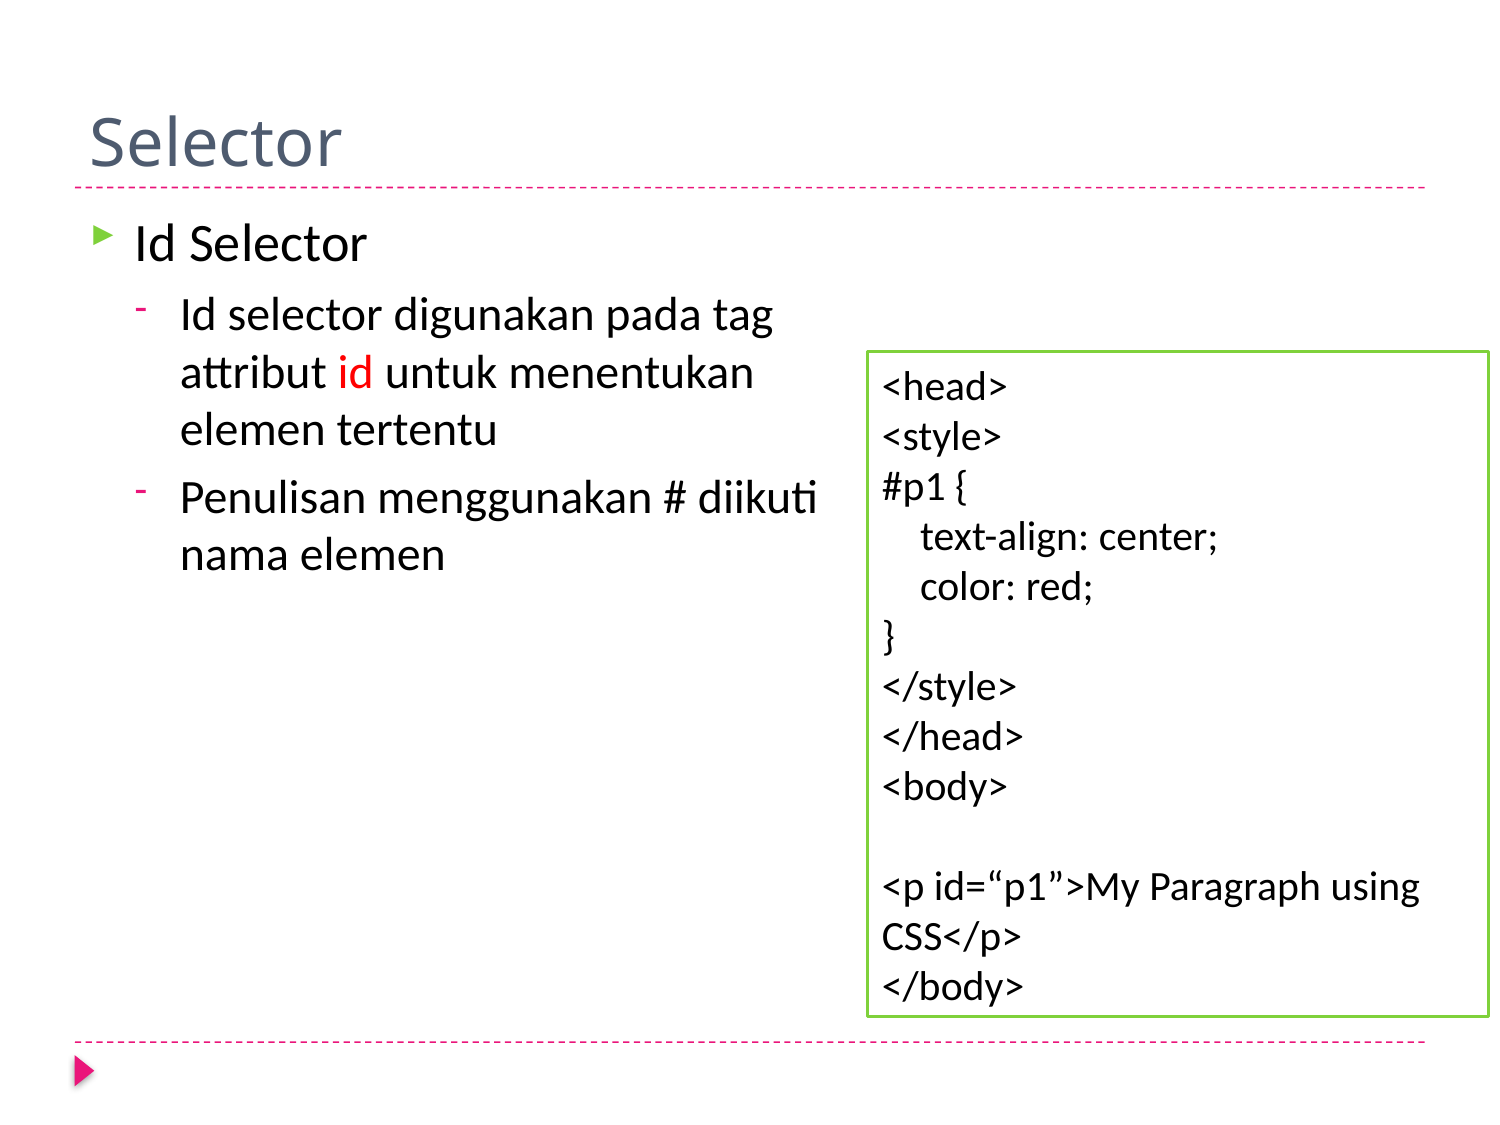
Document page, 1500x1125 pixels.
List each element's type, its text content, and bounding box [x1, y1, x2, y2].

title Selector [75, 24, 1425, 188]
list Id Selector Id selector digunakan pada tag attribut id untuk menentukan elemen tertentu Penulisan menggunakan # diikuti nama elemen [75, 200, 856, 1010]
text_box <head> <style> #p1 { text-align: center; color: red; } </style> </head> <body> <p id=“p1”>My Paragraph using CSS</p> </body> [866, 350, 1490, 1018]
